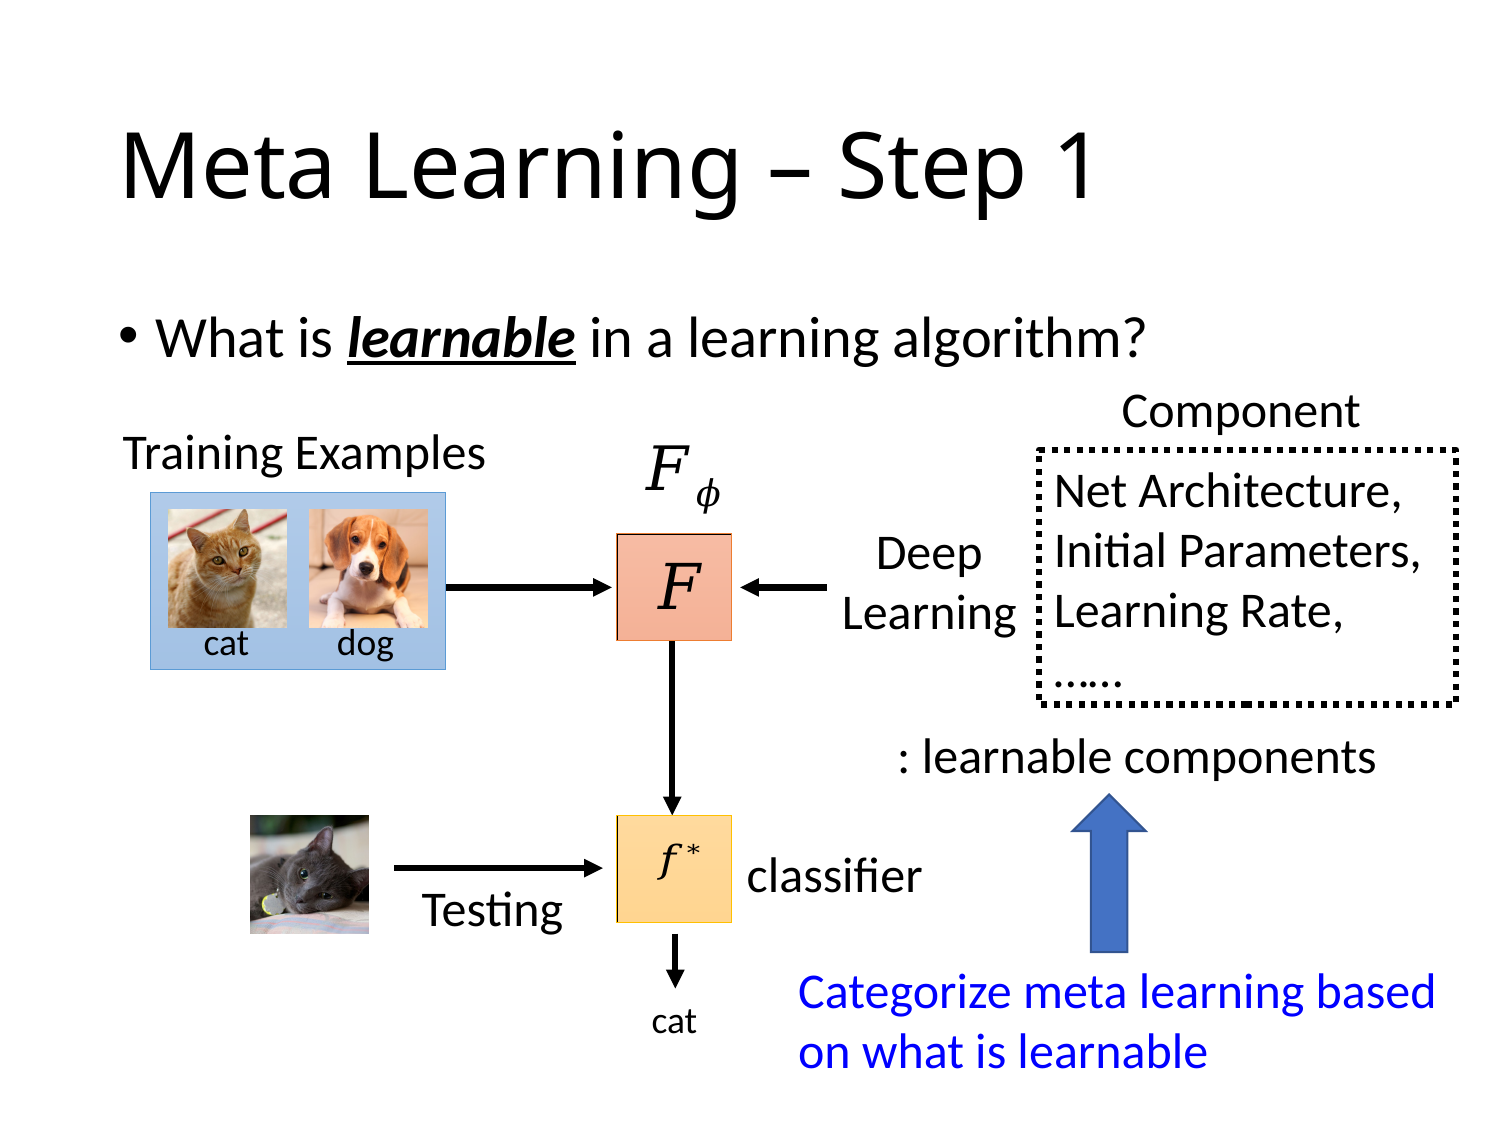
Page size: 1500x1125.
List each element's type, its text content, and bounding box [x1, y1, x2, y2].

title Meta Learning – Step 1 [103, 59, 1397, 278]
picture [249, 815, 369, 934]
text_box Component [1026, 370, 1457, 445]
text_box classifier [732, 835, 1003, 910]
text_box Categorize meta learning based on what is learnable [798, 958, 1497, 1079]
text_box Deep Learning [794, 512, 1065, 647]
text_box [1070, 793, 1149, 954]
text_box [616, 533, 732, 641]
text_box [150, 492, 446, 672]
text_box Testing [357, 868, 628, 944]
text_box Training Examples [60, 411, 549, 487]
text_box Net Architecture, Initial Parameters, Learning Rate, …… [1039, 449, 1457, 705]
text_box cat [626, 988, 723, 1049]
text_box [616, 815, 732, 923]
list What is learnable in a learning algorithm? [103, 299, 1397, 1014]
